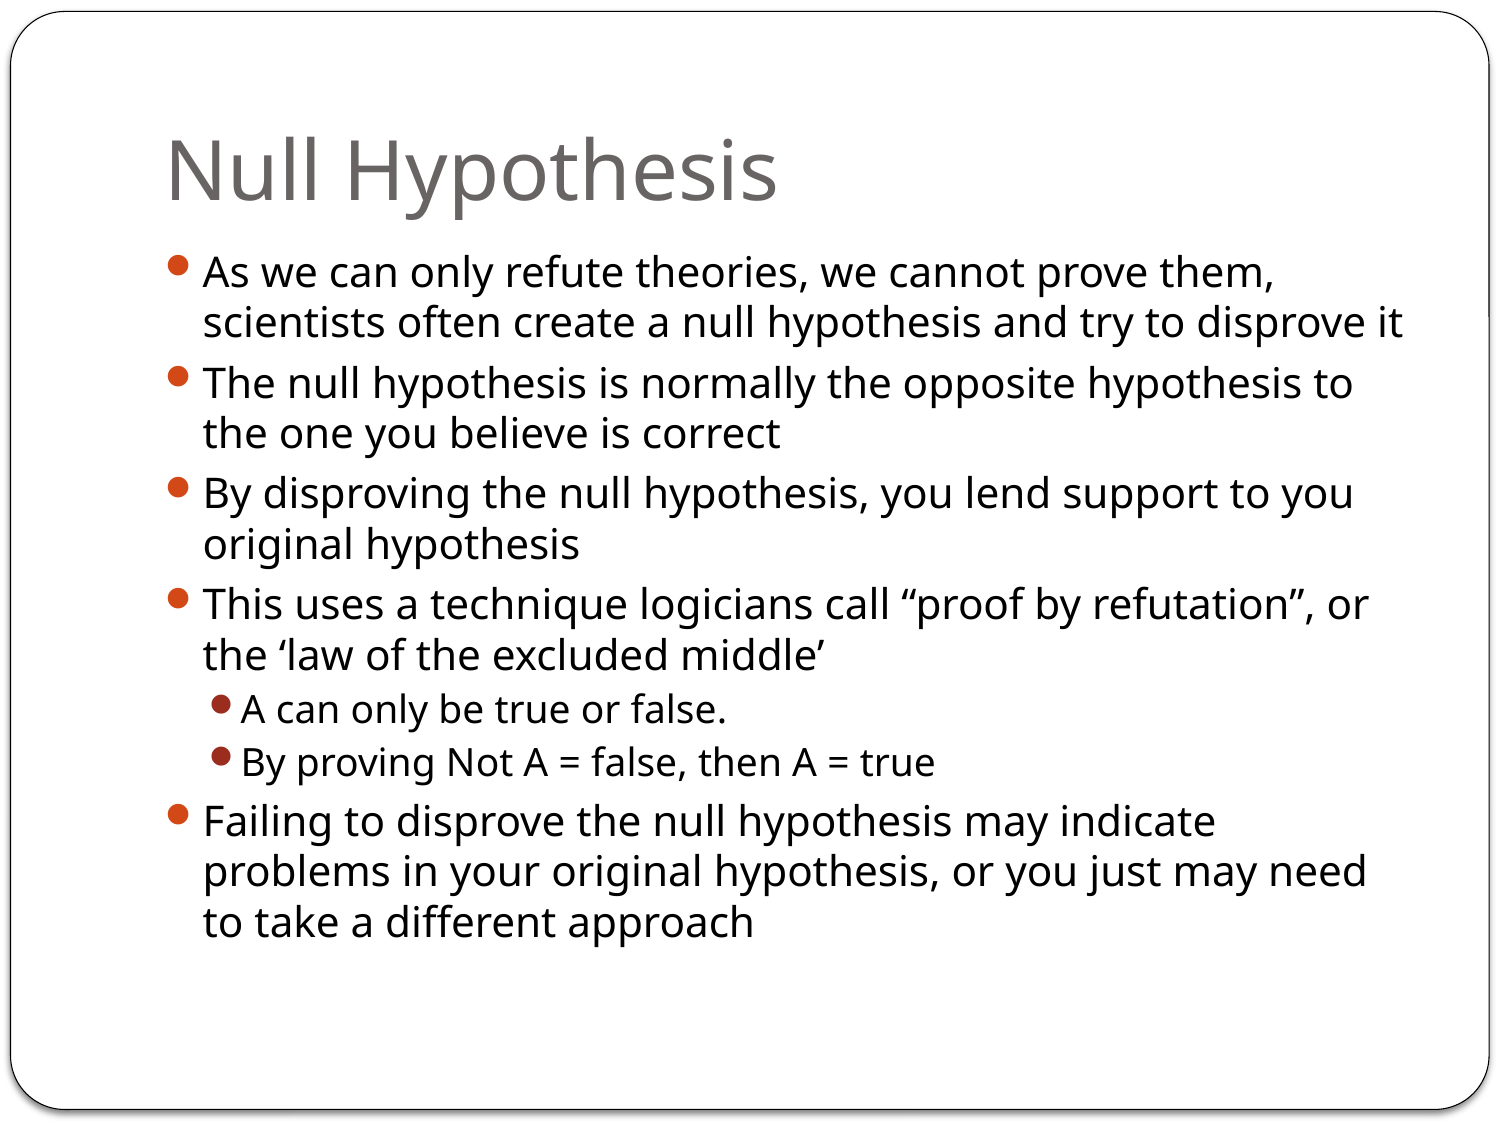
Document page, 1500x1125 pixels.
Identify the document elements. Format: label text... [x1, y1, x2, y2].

list As we can only refute theories, we cannot prove them, scientists often create a null hypothesis and try to disprove it The null hypothesis is normally the opposite hypothesis to the one you believe is correct By disproving the null hypothesis, you lend support to you original hypothesis This uses a technique logicians call “proof by refutation”, or the ‘law of the excluded middle’ A can only be true or false. By proving Not A = false, then A = true Failing to disprove the null hypothesis may indicate problems in your original hypothesis, or you just may need to take a different approach [150, 237, 1425, 988]
title Null Hypothesis [150, 45, 1425, 233]
